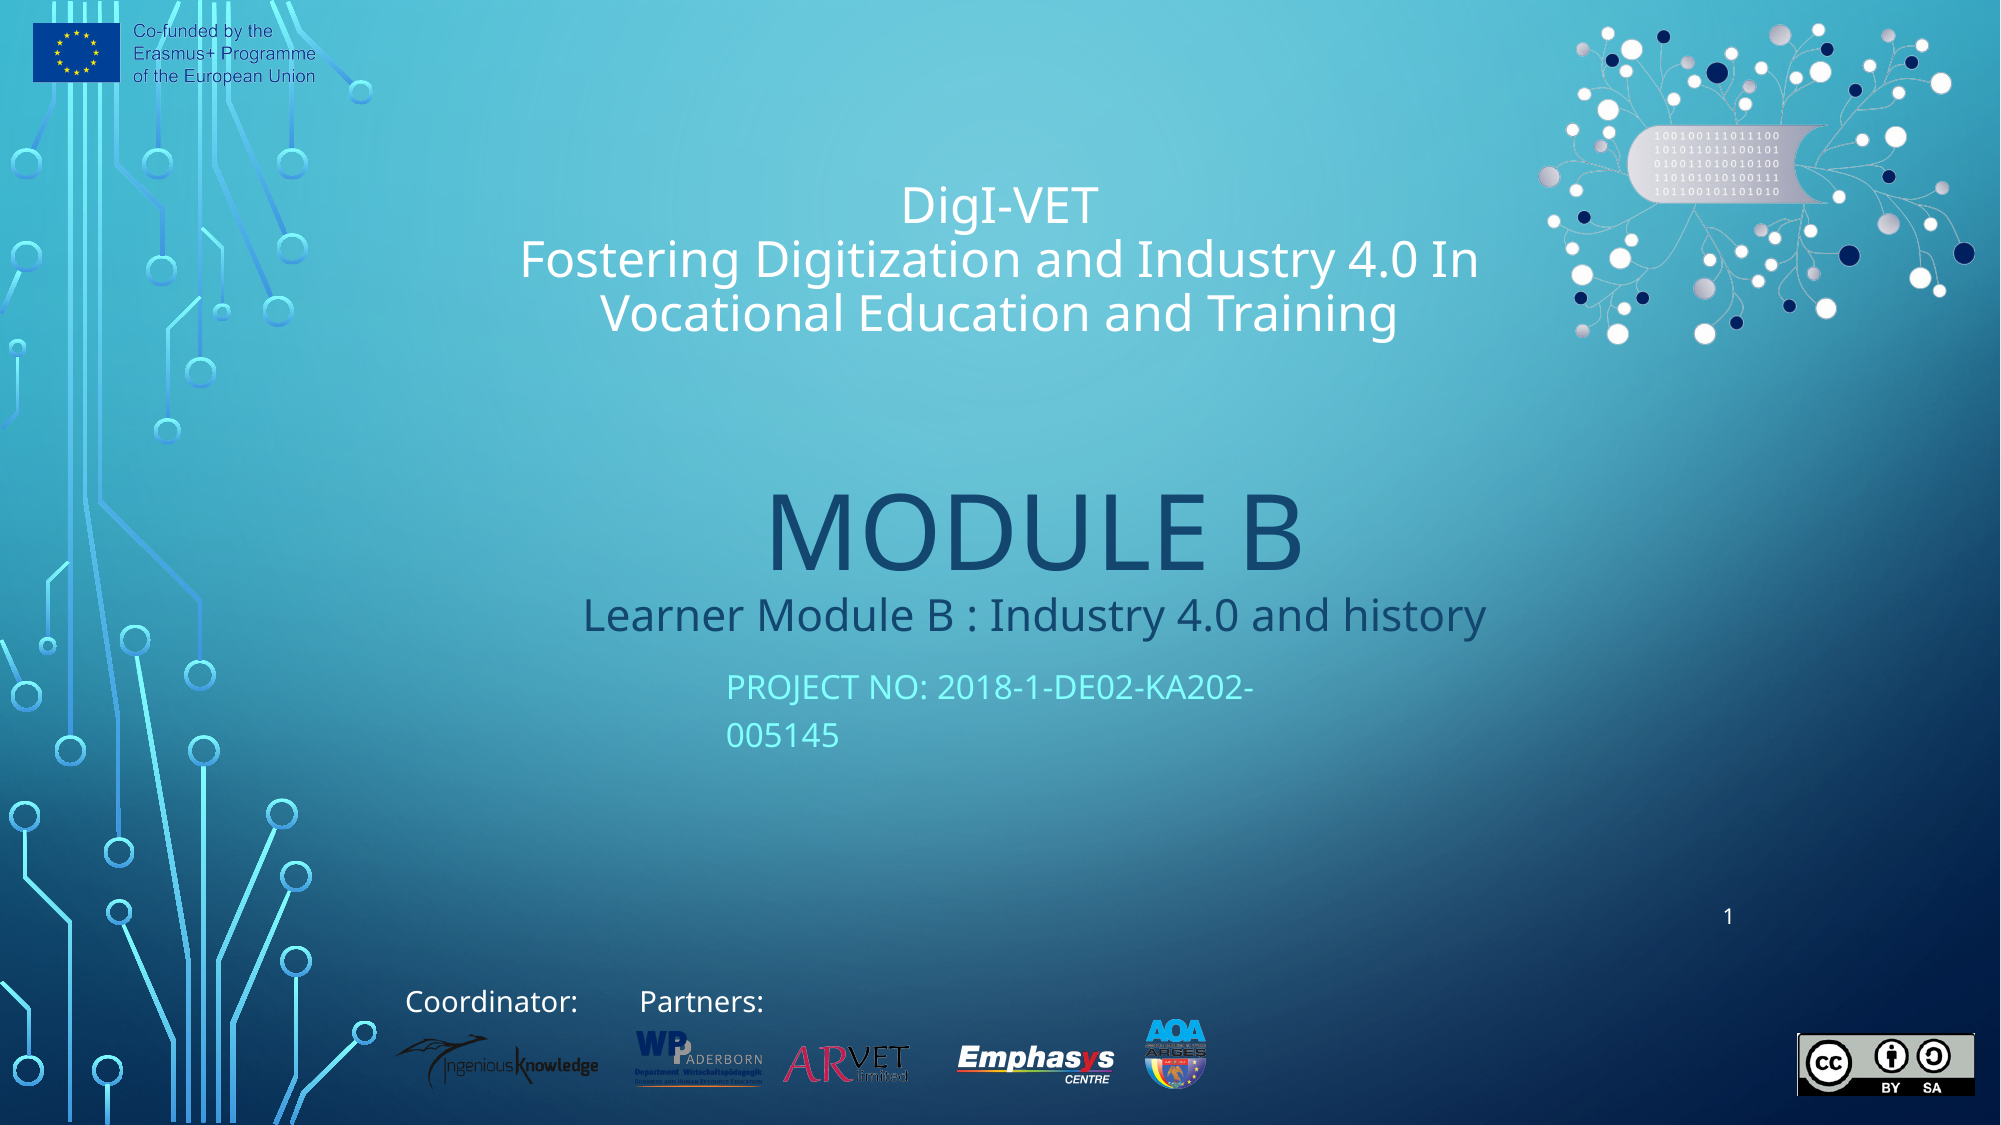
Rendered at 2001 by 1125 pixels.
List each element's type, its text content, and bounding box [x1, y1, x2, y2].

picture [1538, 23, 1975, 345]
picture [1161, 1019, 1170, 1026]
picture [1172, 1025, 1180, 1036]
picture [782, 1033, 910, 1087]
picture [32, 23, 320, 86]
subtitle PROJECT No: 2018-1-DE02-KA202-005145 [710, 650, 1360, 736]
picture [942, 1033, 1128, 1096]
picture [393, 1034, 598, 1091]
picture [1797, 1033, 1975, 1096]
text_box Coordinator: [390, 975, 625, 1026]
title DigI-VET Fostering Digitization and Industry 4.0 In Vocational Education and Training [438, 107, 1562, 350]
slide_number 1 [1623, 887, 1750, 948]
picture [1145, 1019, 1207, 1089]
text_box Partners: [625, 975, 815, 1026]
text_box Module B Learner Module B : Industry 4.0 and history [495, 470, 1575, 751]
picture [634, 1030, 762, 1087]
picture [1182, 1019, 1190, 1026]
